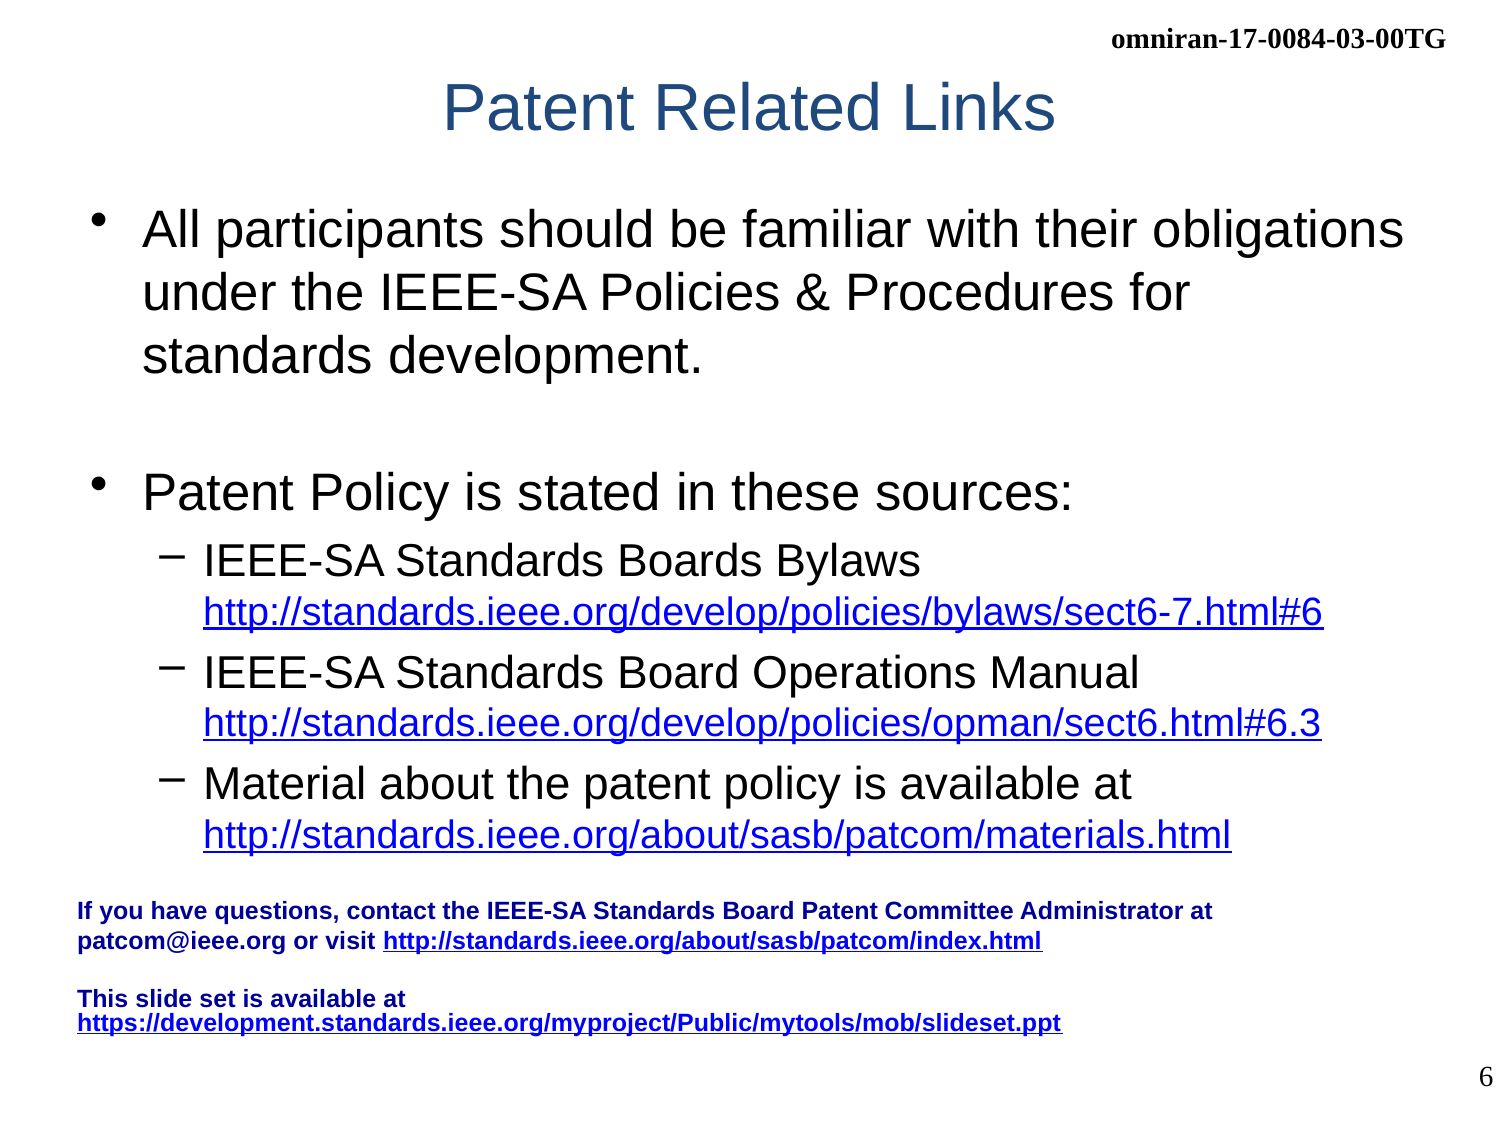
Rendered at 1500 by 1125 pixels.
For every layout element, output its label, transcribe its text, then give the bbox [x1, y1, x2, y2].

text_box If you have questions, contact the IEEE-SA Standards Board Patent Committee Administrator at patcom@ieee.org or visit http://standards.ieee.org/about/sasb/patcom/index.html This slide set is available at https://development.standards.ieee.org/myproject/Public/mytools/mob/slideset.ppt [62, 887, 1413, 1044]
list All participants should be familiar with their obligations under the IEEE-SA Policies & Procedures for standards development. Patent Policy is stated in these sources: IEEE-SA Standards Boards Bylaws http://standards.ieee.org/develop/policies/bylaws/sect6-7.html#6 IEEE-SA Standards Board Operations Manual http://standards.ieee.org/develop/policies/opman/sect6.html#6.3 Material about the patent policy is available at http://standards.ieee.org/about/sasb/patcom/materials.html [75, 187, 1425, 875]
title Patent Related Links [75, 45, 1425, 163]
